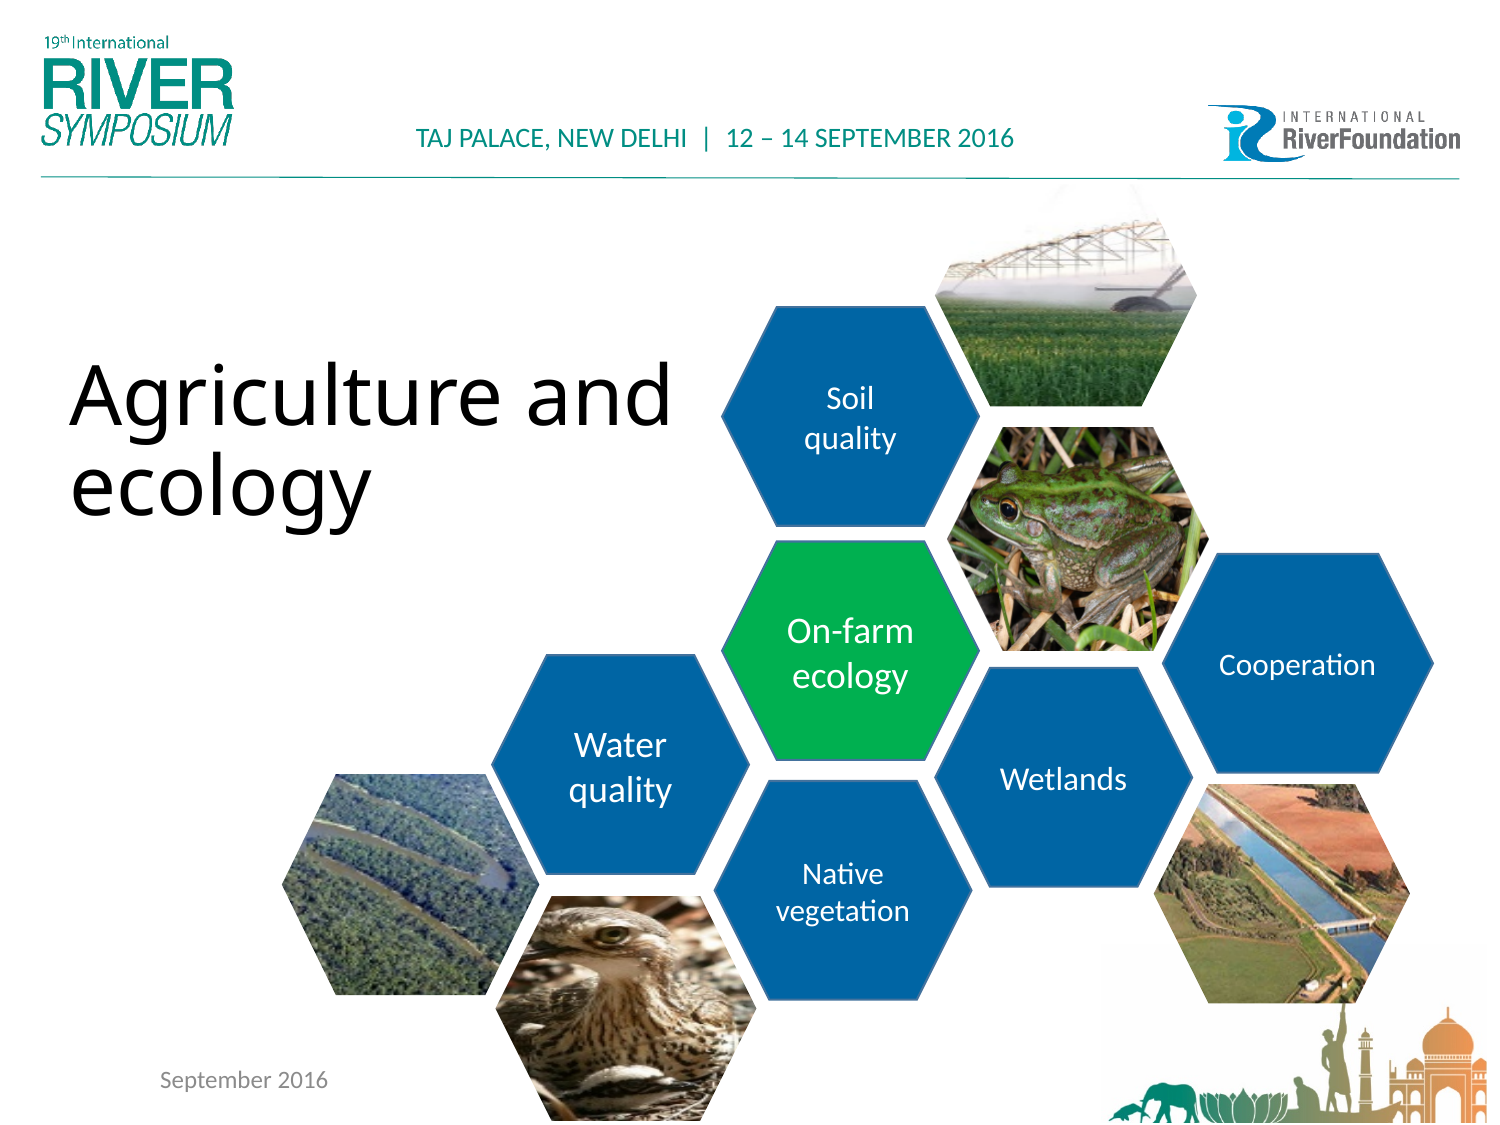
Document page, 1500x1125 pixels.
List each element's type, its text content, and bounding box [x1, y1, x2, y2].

picture [1101, 944, 1487, 1123]
text_box September 2016 [145, 1034, 1433, 1124]
picture [1208, 105, 1260, 162]
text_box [281, 184, 1433, 1121]
text_box Agriculture and ecology [54, 135, 1171, 176]
picture [17, 0, 257, 152]
text_box TAJ PALACE, NEW DELHI | 12 – 14 SEPTEMBER 2016 [400, 111, 1073, 135]
picture [1257, 105, 1460, 162]
text_box Agriculture and ecology [54, 179, 1171, 541]
